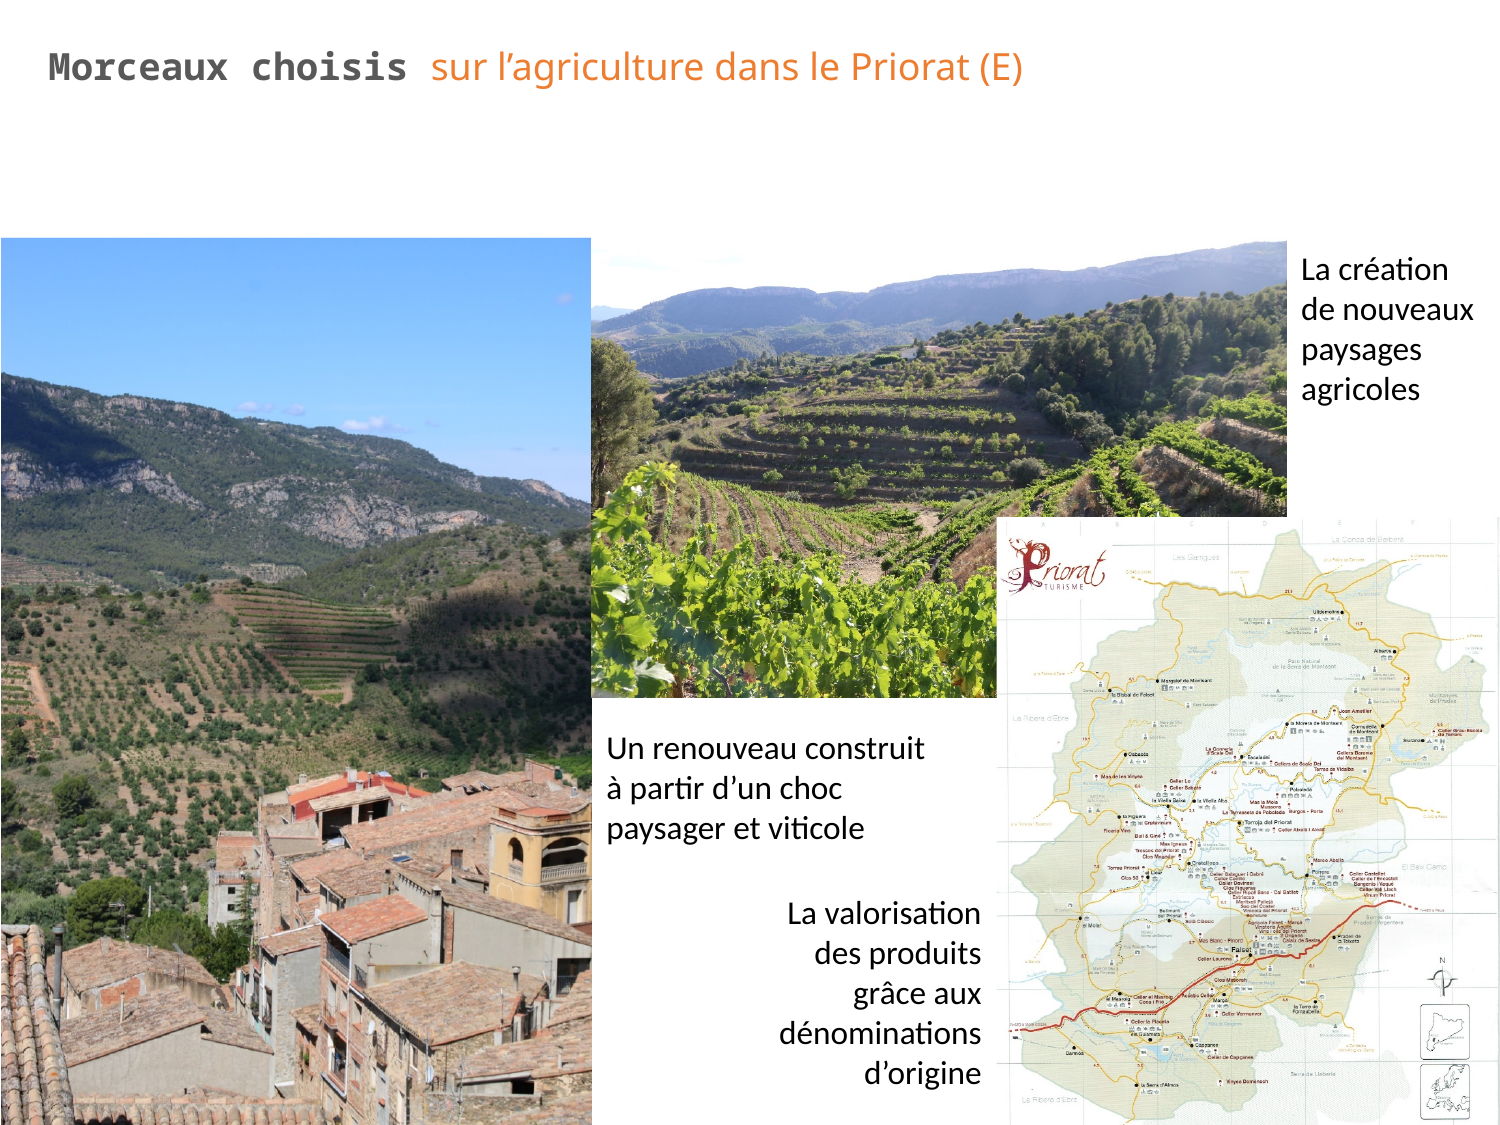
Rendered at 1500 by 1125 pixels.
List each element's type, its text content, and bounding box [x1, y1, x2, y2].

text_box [741, 516, 1500, 1125]
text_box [591, 237, 1500, 698]
text_box Morceaux choisis sur l’agriculture dans le Priorat (E) [33, 35, 1500, 96]
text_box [0, 237, 741, 1125]
